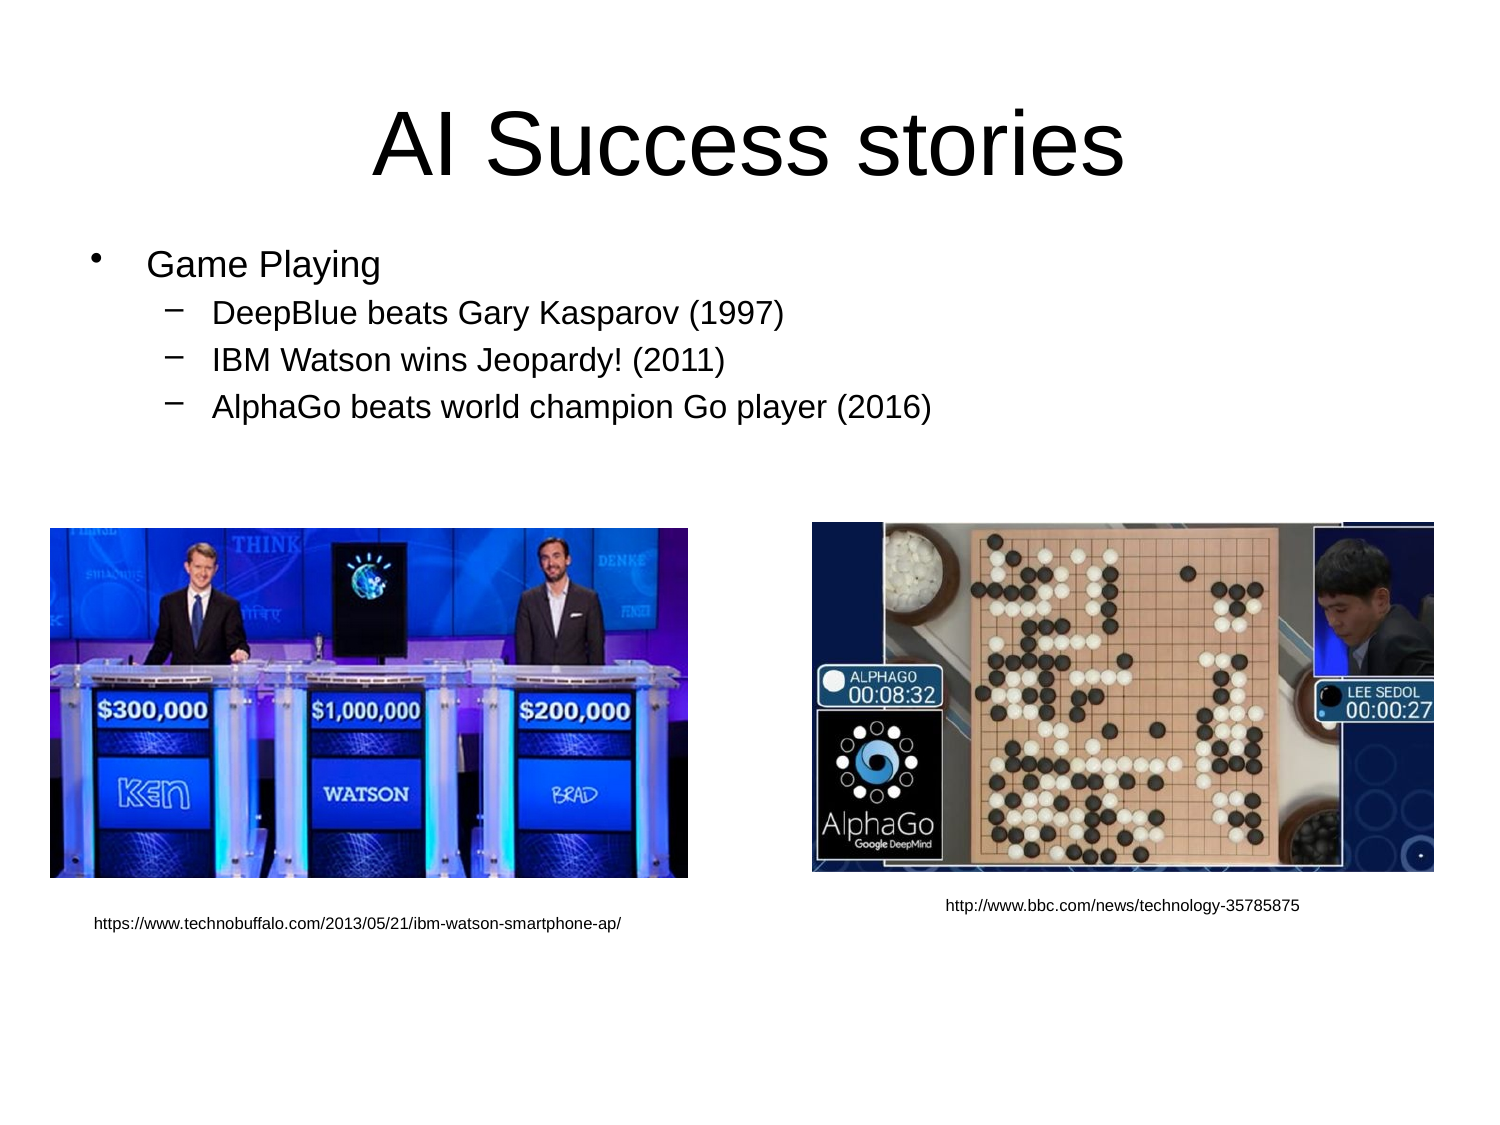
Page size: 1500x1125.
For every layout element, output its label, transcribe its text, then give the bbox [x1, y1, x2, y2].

list Game Playing DeepBlue beats Gary Kasparov (1997) IBM Watson wins Jeopardy! (2011) AlphaGo beats world champion Go player (2016) [75, 232, 1425, 438]
picture [812, 522, 1434, 872]
text_box http://www.bbc.com/news/technology-35785875 [930, 887, 1316, 923]
title AI Success stories [75, 45, 1425, 232]
picture [49, 528, 688, 878]
text_box https://www.technobuffalo.com/2013/05/21/ibm-watson-smartphone-ap/ [78, 905, 637, 941]
